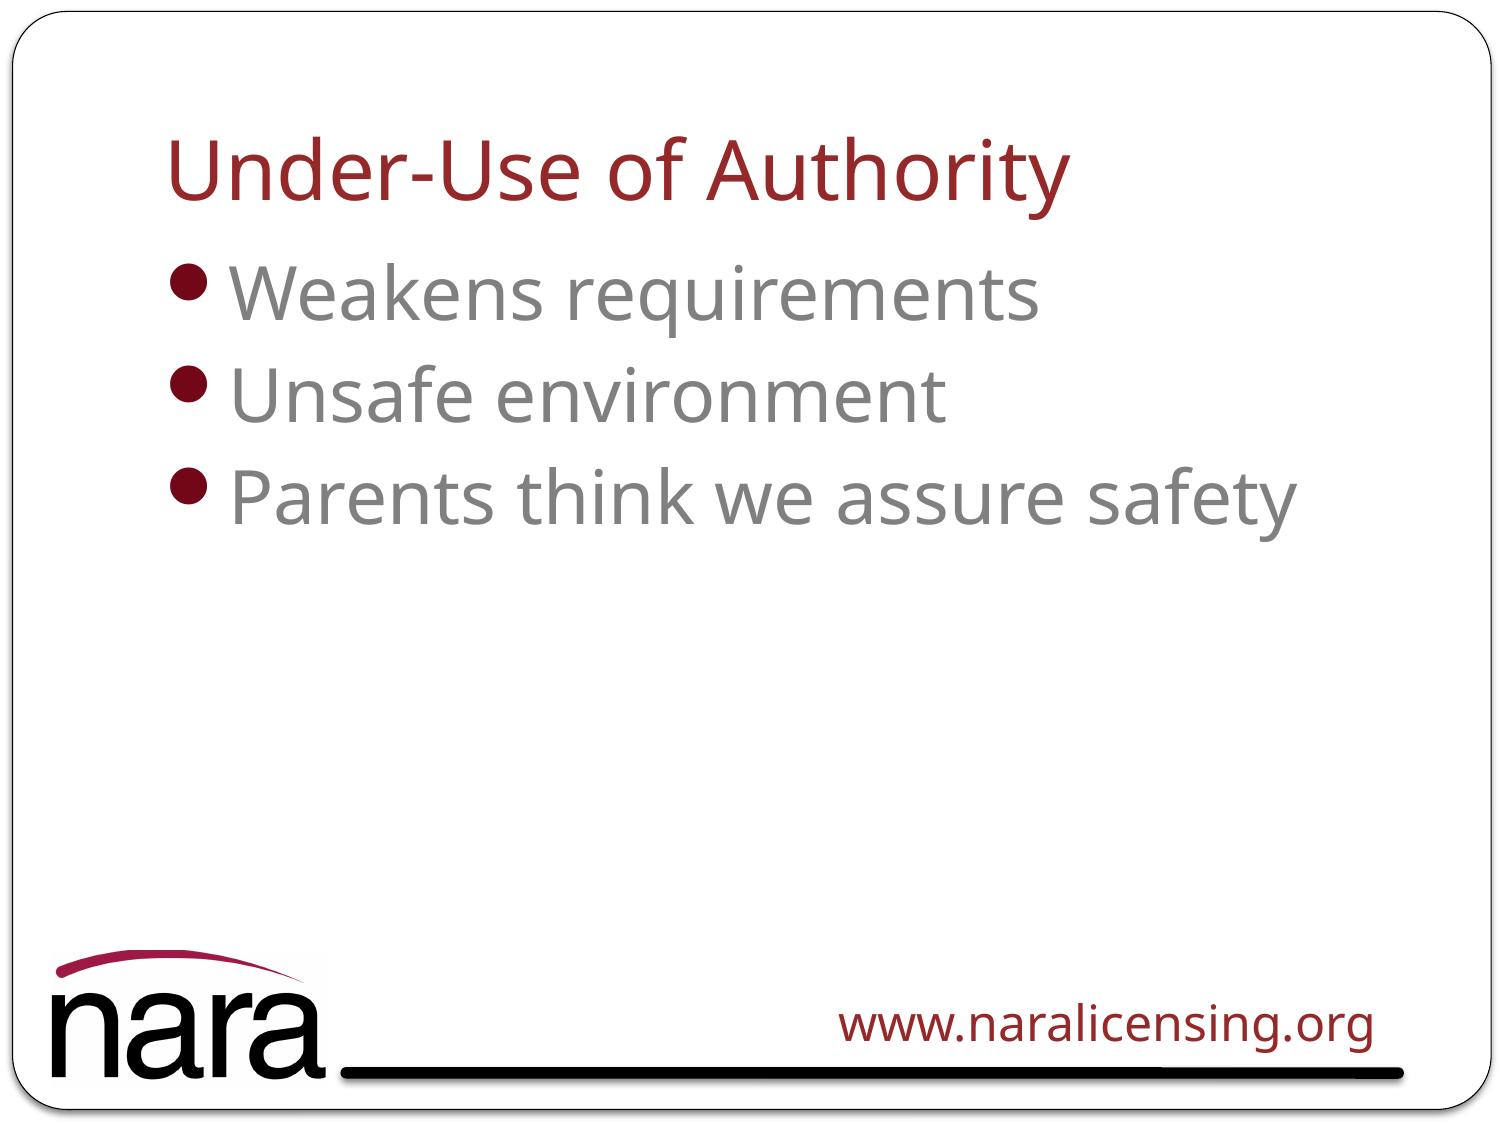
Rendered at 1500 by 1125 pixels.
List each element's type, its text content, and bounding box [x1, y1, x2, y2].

list Weakens requirements Unsafe environment Parents think we assure safety [150, 237, 1425, 988]
picture [51, 950, 326, 1088]
title Under-Use of Authority [150, 45, 1425, 233]
